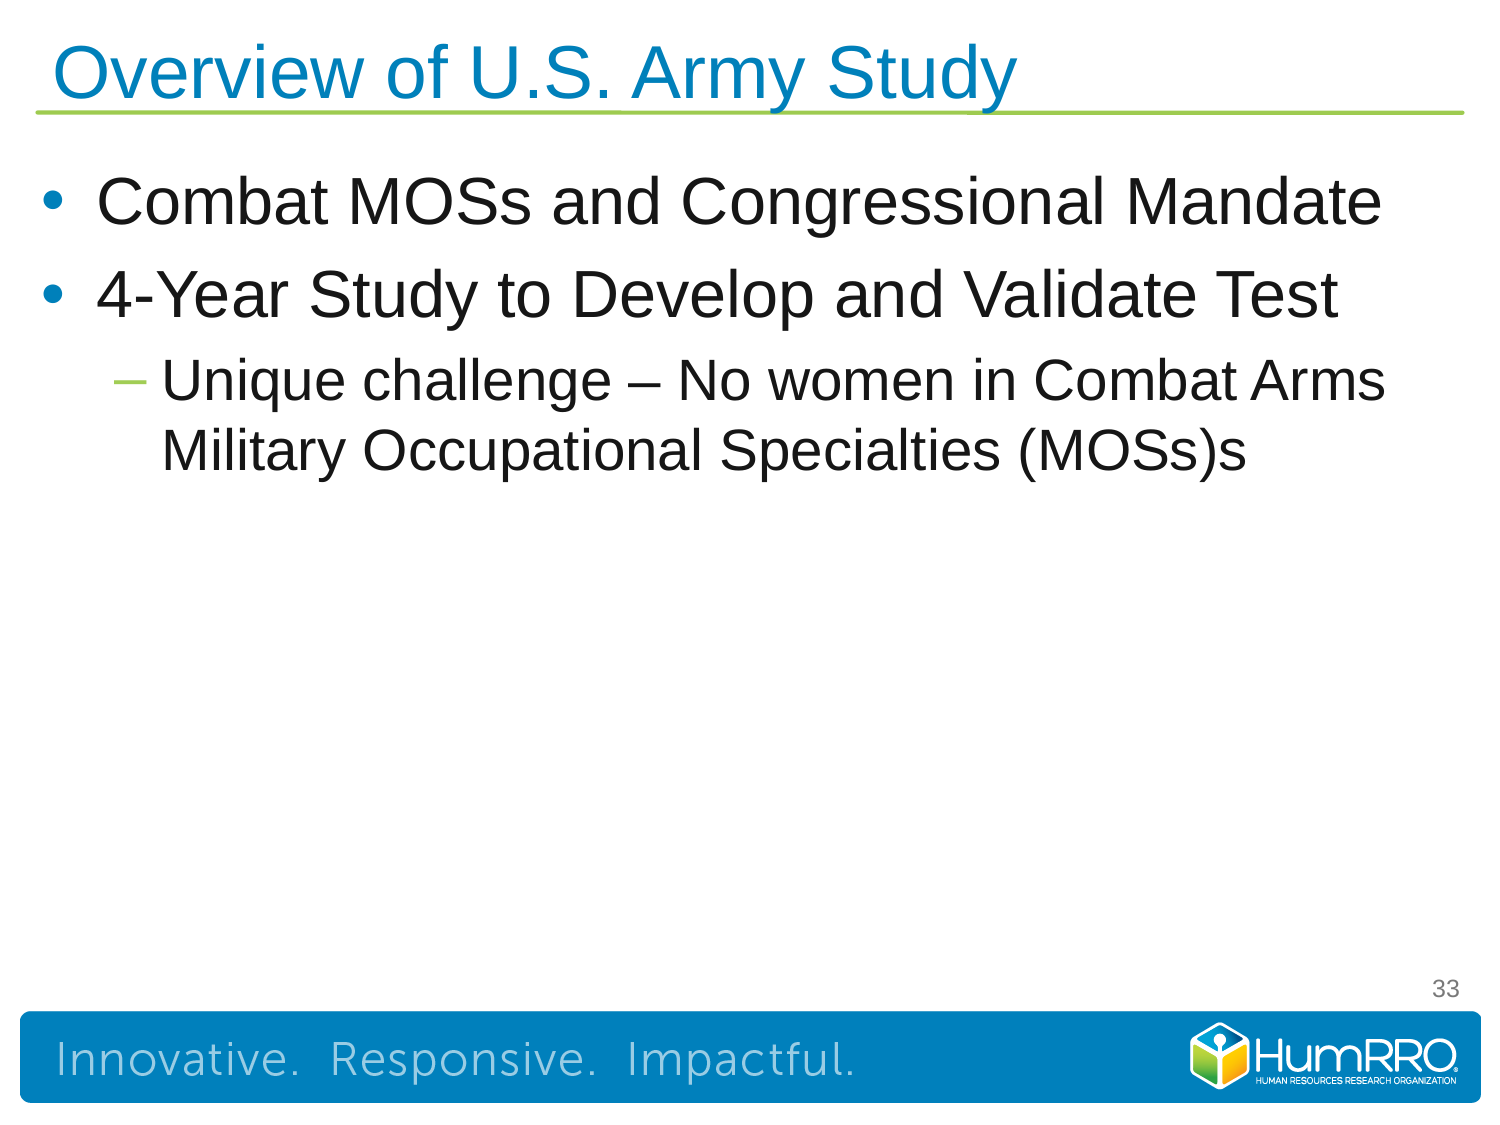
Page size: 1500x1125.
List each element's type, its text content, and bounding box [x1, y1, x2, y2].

title Overview of U.S. Army Study [37, 12, 1425, 125]
list Combat MOSs and Congressional Mandate 4-Year Study to Develop and Validate Test Unique challenge – No women in Combat Arms Military Occupational Specialties (MOSs)s [24, 149, 1475, 938]
picture [0, 0, 1500, 1123]
slide_number 33 [1125, 957, 1475, 1018]
